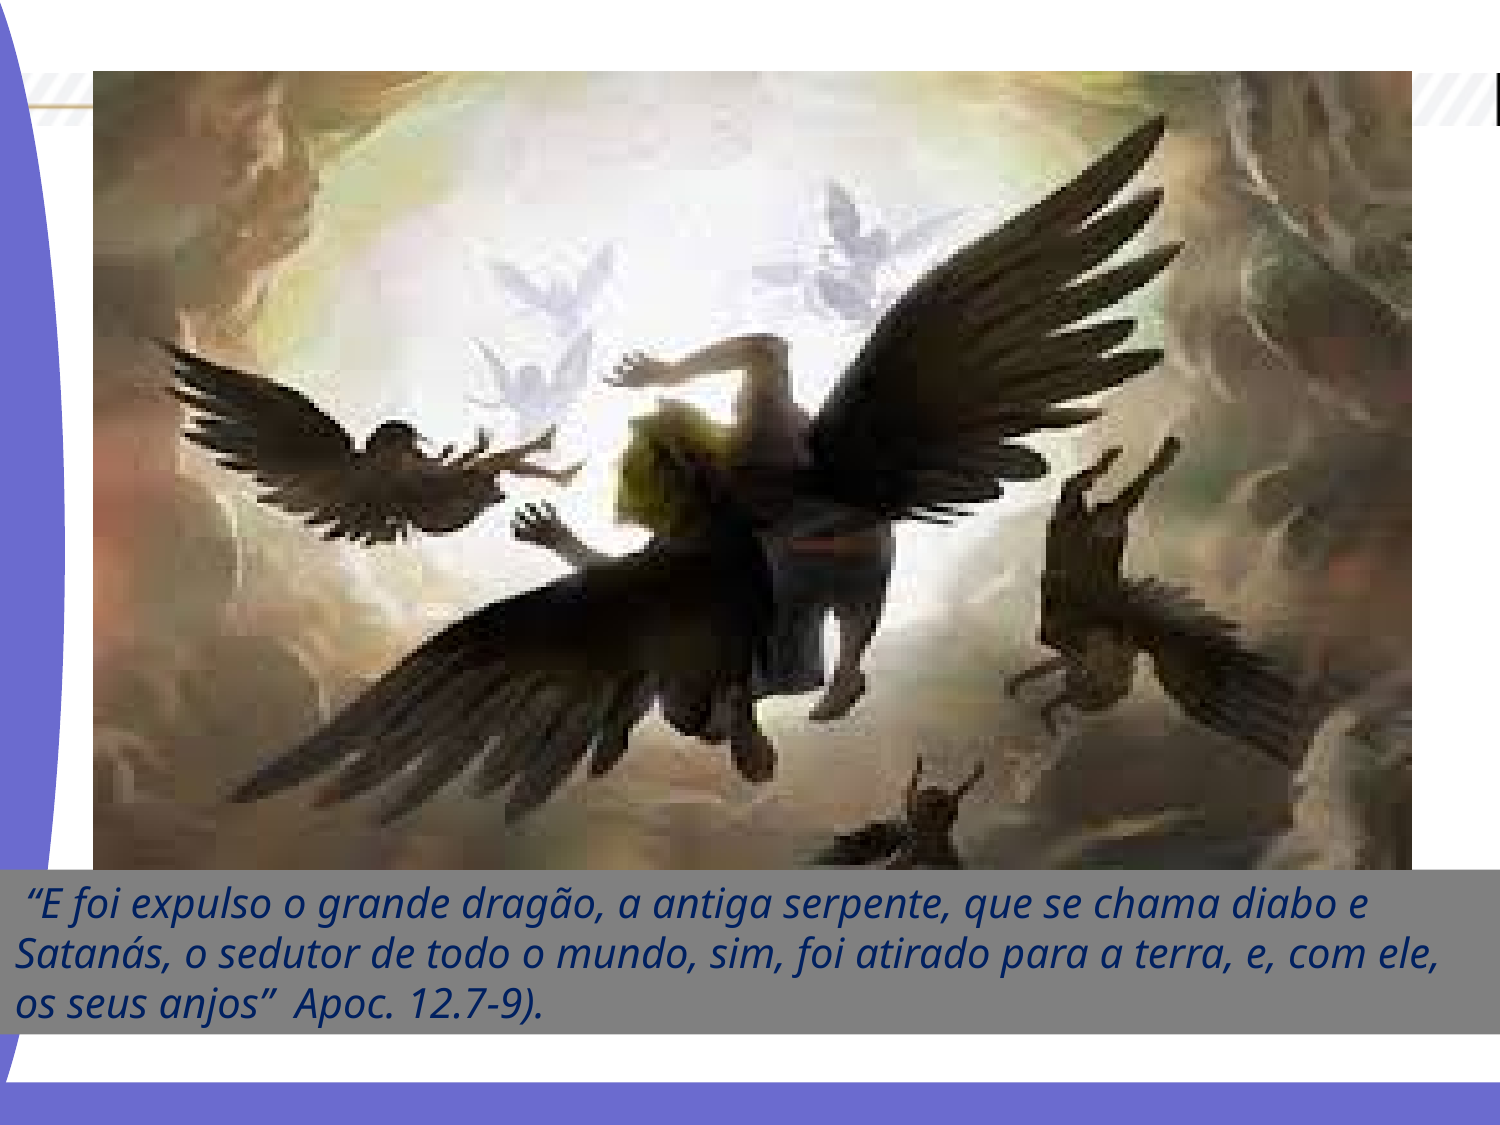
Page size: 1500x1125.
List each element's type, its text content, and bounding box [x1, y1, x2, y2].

picture [22, 71, 1500, 870]
text_box “E foi expulso o grande dragão, a antiga serpente, que se chama diabo e Satanás, o sedutor de todo o mundo, sim, foi atirado para a terra, e, com ele, os seus anjos” Apoc. 12.7-9). [0, 869, 1500, 1035]
